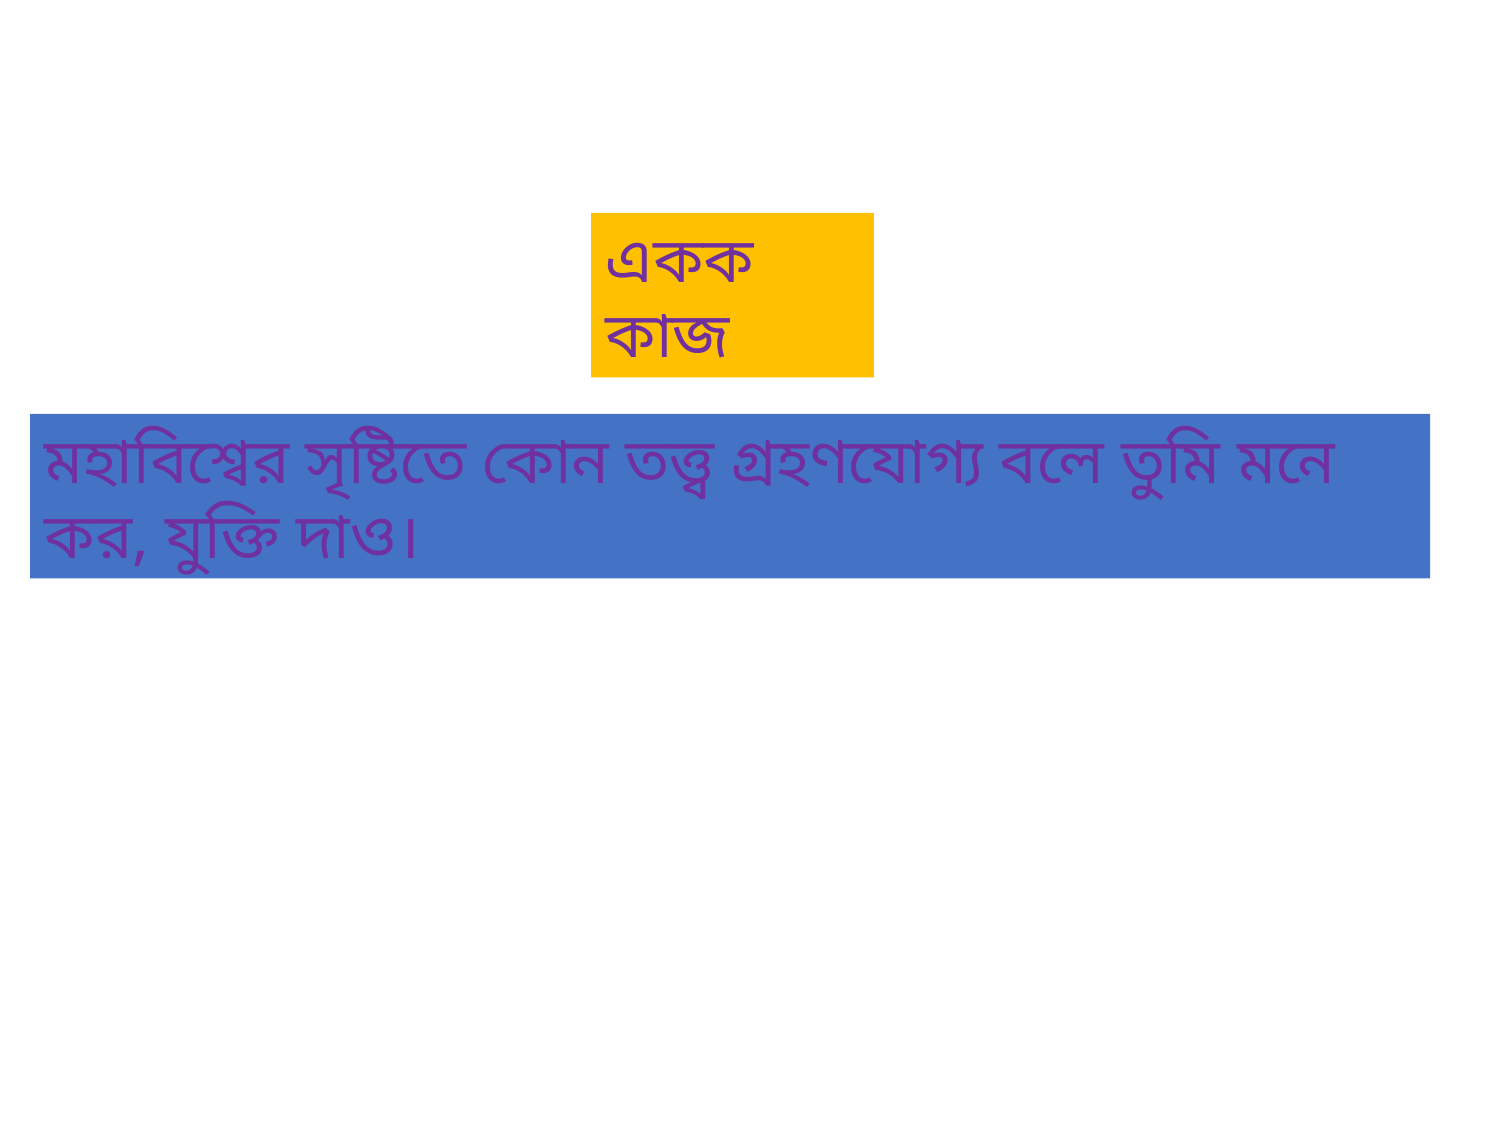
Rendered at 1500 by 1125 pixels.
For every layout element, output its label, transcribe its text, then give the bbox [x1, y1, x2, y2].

text_box একক কাজ [591, 212, 874, 378]
text_box মহাবিশ্বের সৃষ্টিতে কোন তত্ত্ব গ্রহণযোগ্য বলে তুমি মনে কর, যুক্তি দাও। [30, 413, 1431, 579]
